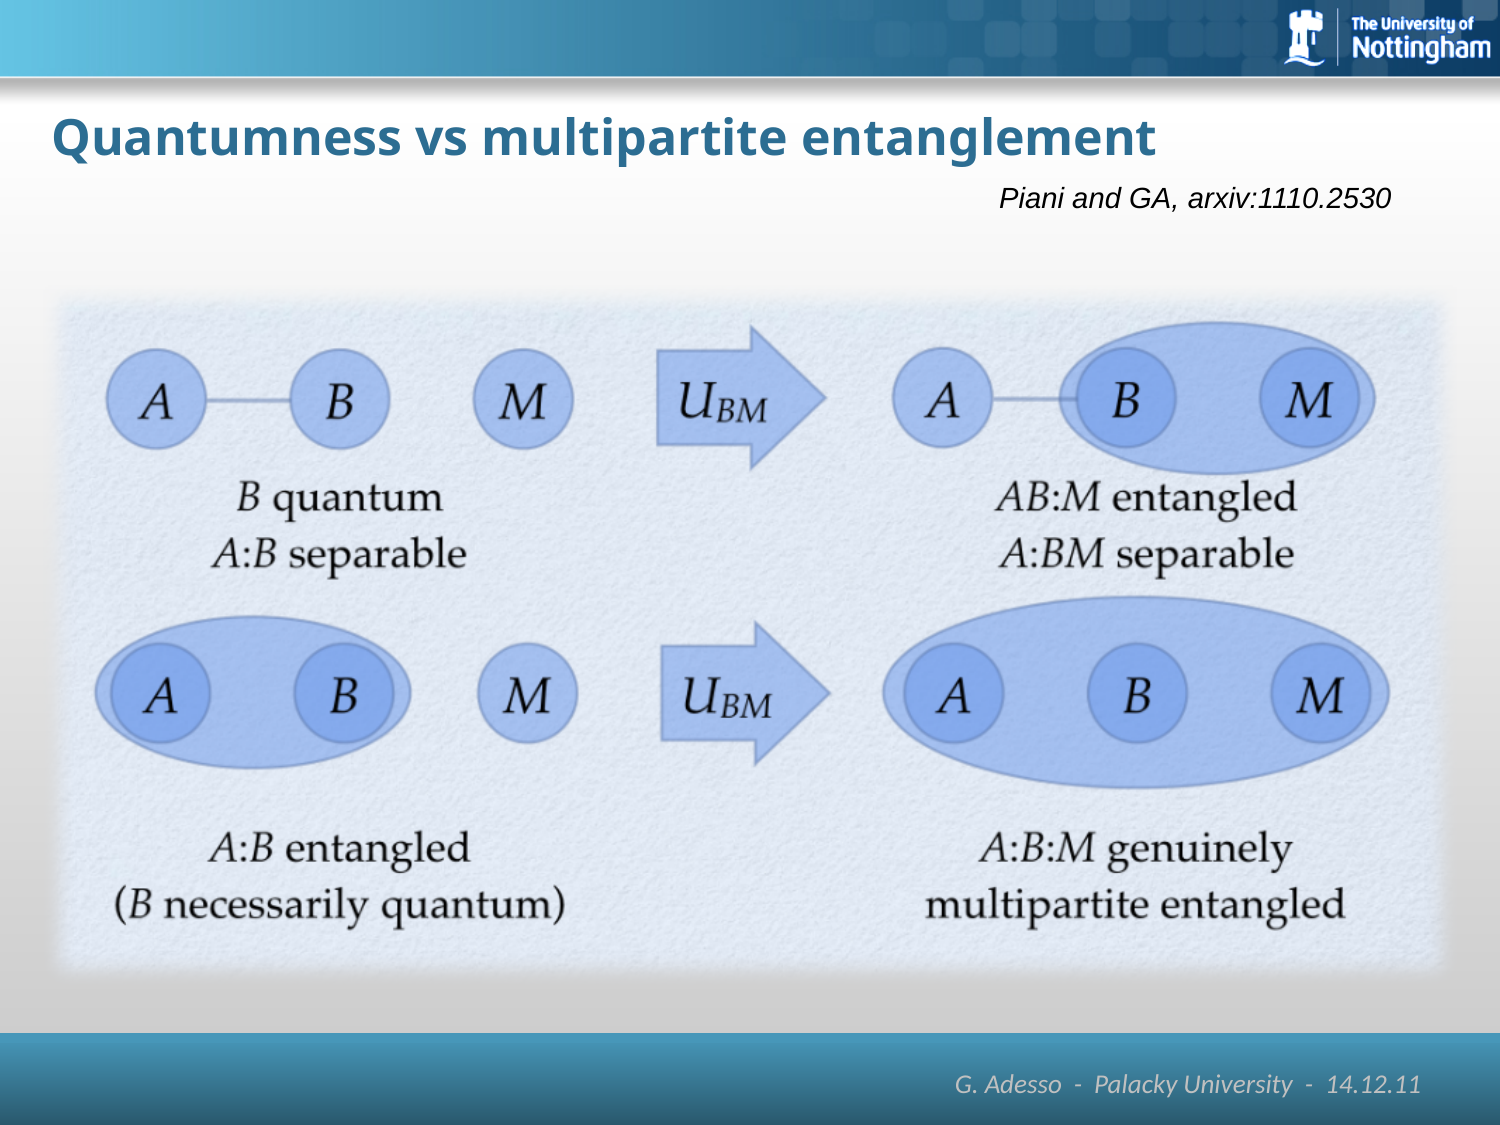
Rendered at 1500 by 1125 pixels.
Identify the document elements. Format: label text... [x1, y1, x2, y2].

title Quantumness vs multipartite entanglement [51, 102, 1449, 201]
picture [0, 0, 1500, 116]
text_box Piani and GA, arxiv:1110.2530 [984, 172, 1407, 222]
picture [42, 285, 1458, 986]
footer G. Adesso - Palacky University - 14.12.11 [940, 1059, 1500, 1088]
